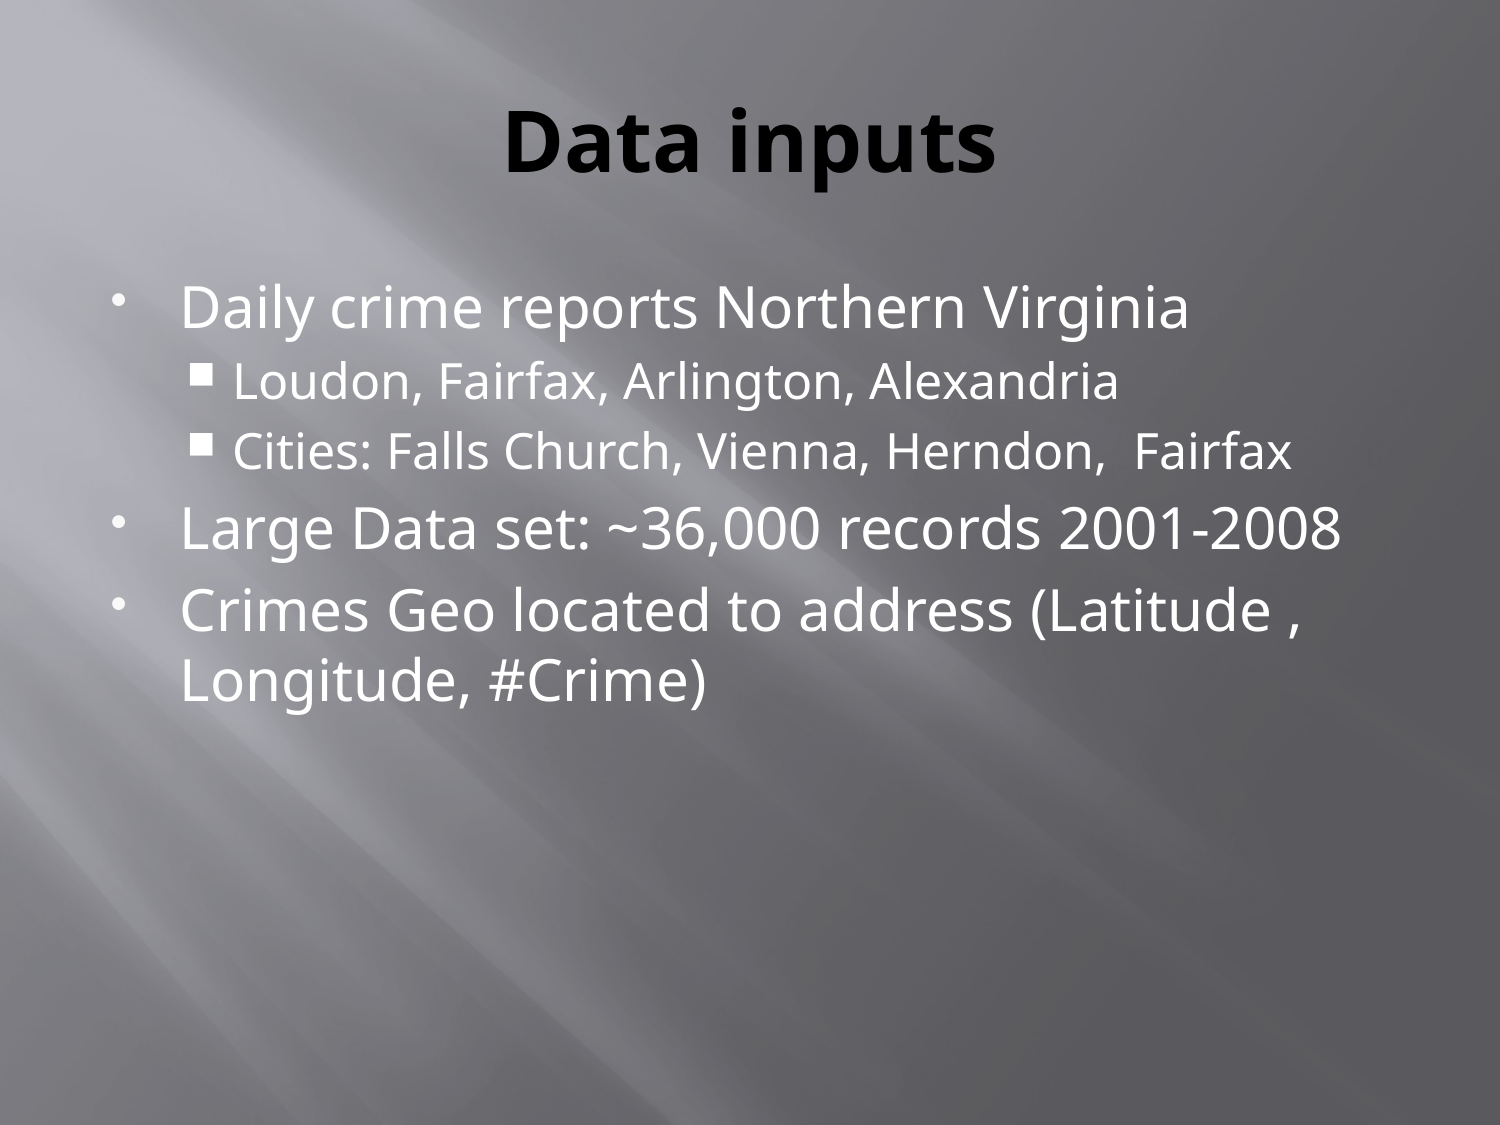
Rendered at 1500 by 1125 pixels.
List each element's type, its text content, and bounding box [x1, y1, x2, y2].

list Daily crime reports Northern Virginia Loudon, Fairfax, Arlington, Alexandria Cities: Falls Church, Vienna, Herndon, Fairfax Large Data set: ~36,000 records 2001-2008 Crimes Geo located to address (Latitude , Longitude, #Crime) [75, 262, 1425, 1035]
title Data inputs [75, 45, 1425, 233]
